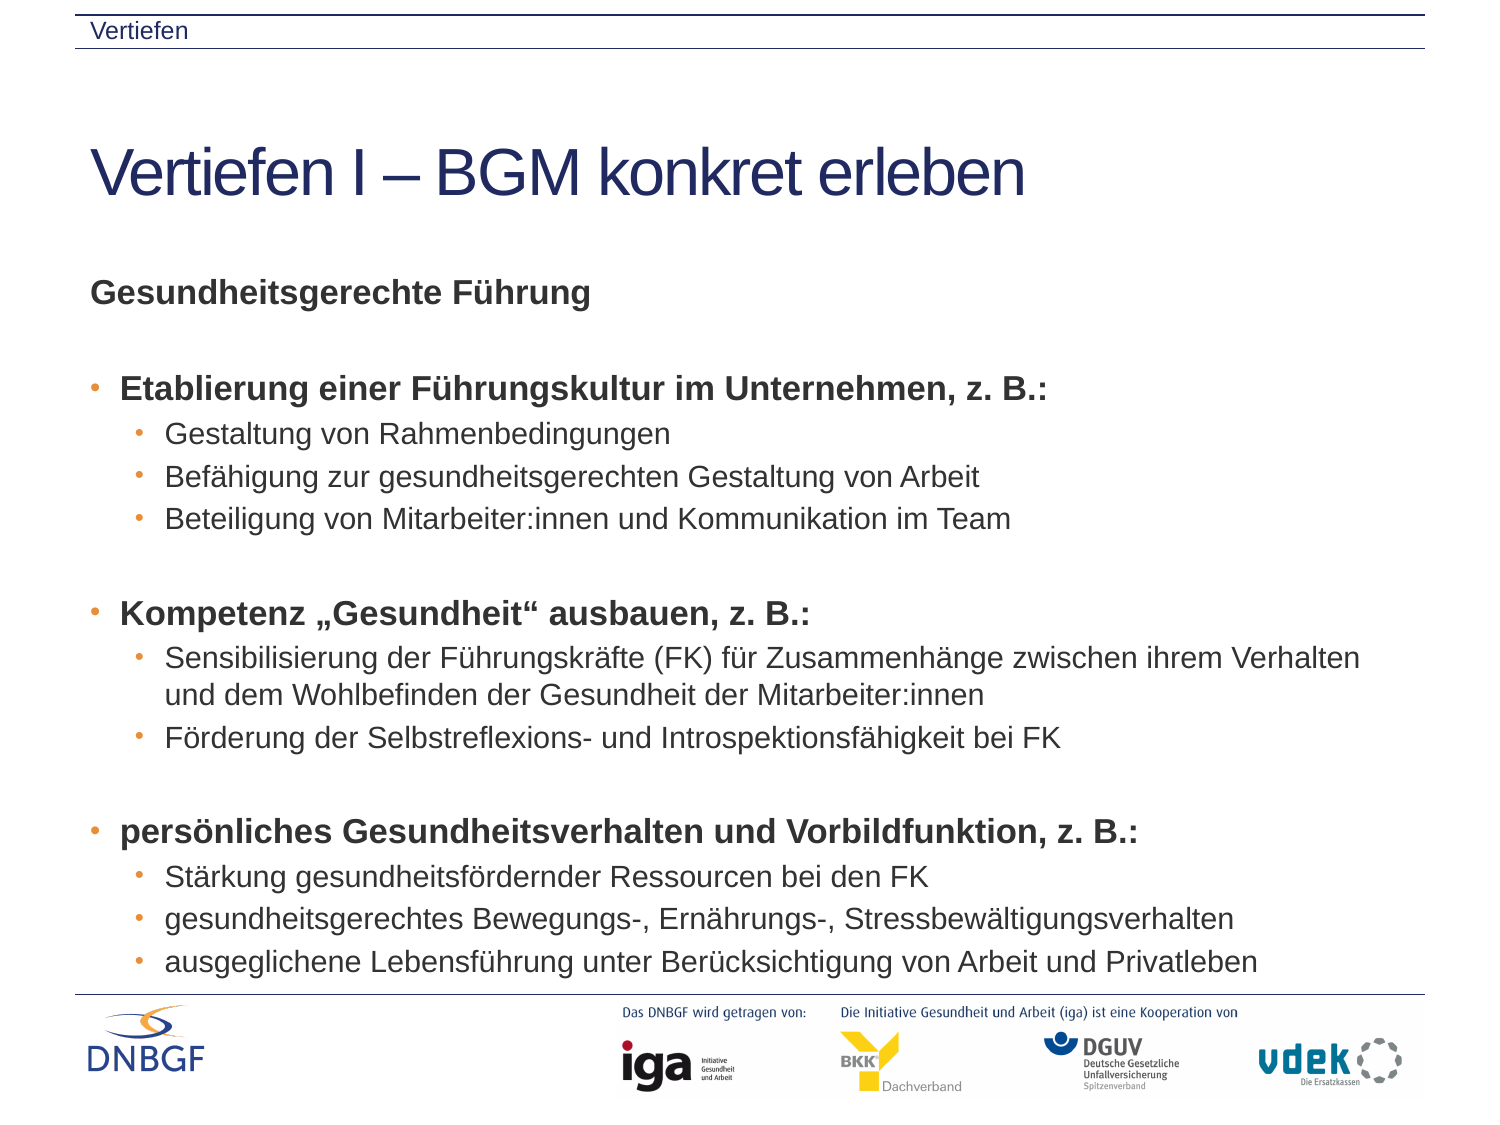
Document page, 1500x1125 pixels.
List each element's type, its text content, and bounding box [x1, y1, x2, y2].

list Vertiefen [75, 7, 721, 58]
title Vertiefen I – BGM konkret erleben [75, 87, 1425, 250]
picture [617, 1000, 1425, 1099]
list Gesundheitsgerechte Führung Etablierung einer Führungskultur im Unternehmen, z. B.: Gestaltung von Rahmenbedingungen Befähigung zur gesundheitsgerechten Gestaltung von Arbeit Beteiligung von Mitarbeiter:innen und Kommunikation im Team Kompetenz „Gesundheit“ ausbauen, z. B.: Sensibilisierung der Führungskräfte (FK) für Zusammenhänge zwischen ihrem Verhalten und dem Wohlbefinden der Gesundheit der Mitarbeiter:innen Förderung der Selbstreflexions- und Introspektionsfähigkeit bei FK persönliches Gesundheitsverhalten und Vorbildfunktion, z. B.: Stärkung gesundheitsfördernder Ressourcen bei den FK gesundheitsgerechtes Bewegungs-, Ernährungs-, Stressbewältigungsverhalten ausgeglichene Lebensführung unter Berücksichtigung von Arbeit und Privatleben [75, 262, 1425, 993]
